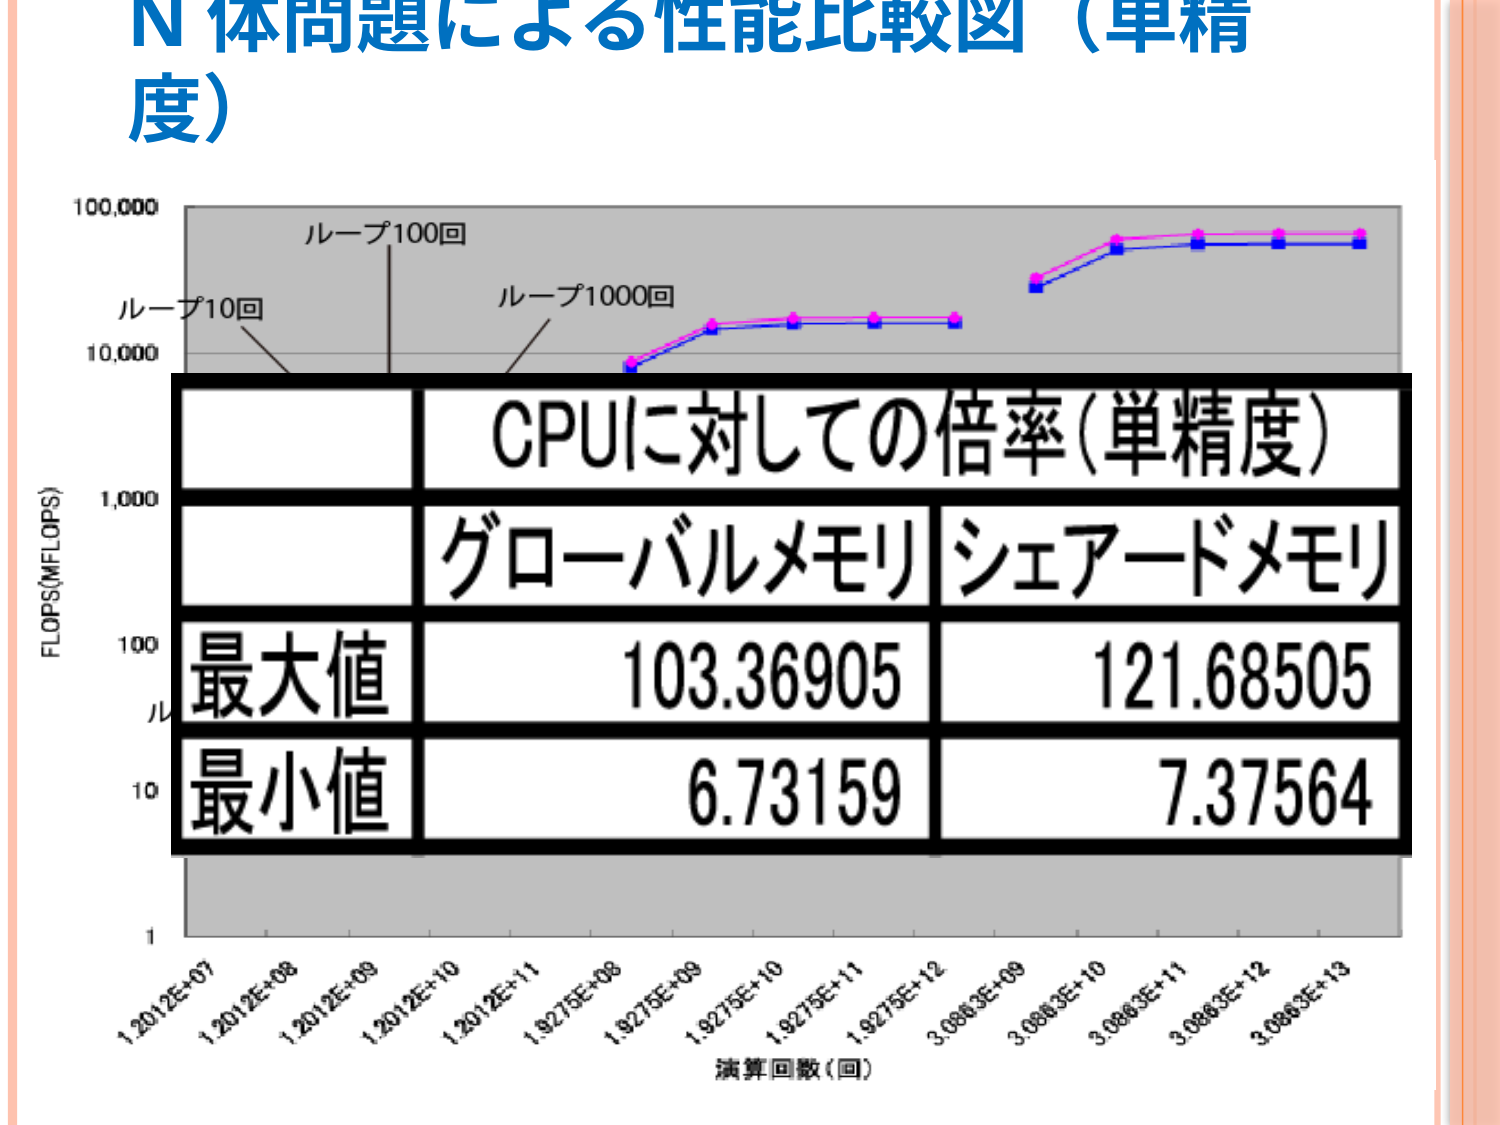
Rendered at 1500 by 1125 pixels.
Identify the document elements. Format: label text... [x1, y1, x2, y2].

title N体問題による性能比較図（単精度） [112, 66, 1338, 156]
picture [28, 160, 1436, 1091]
